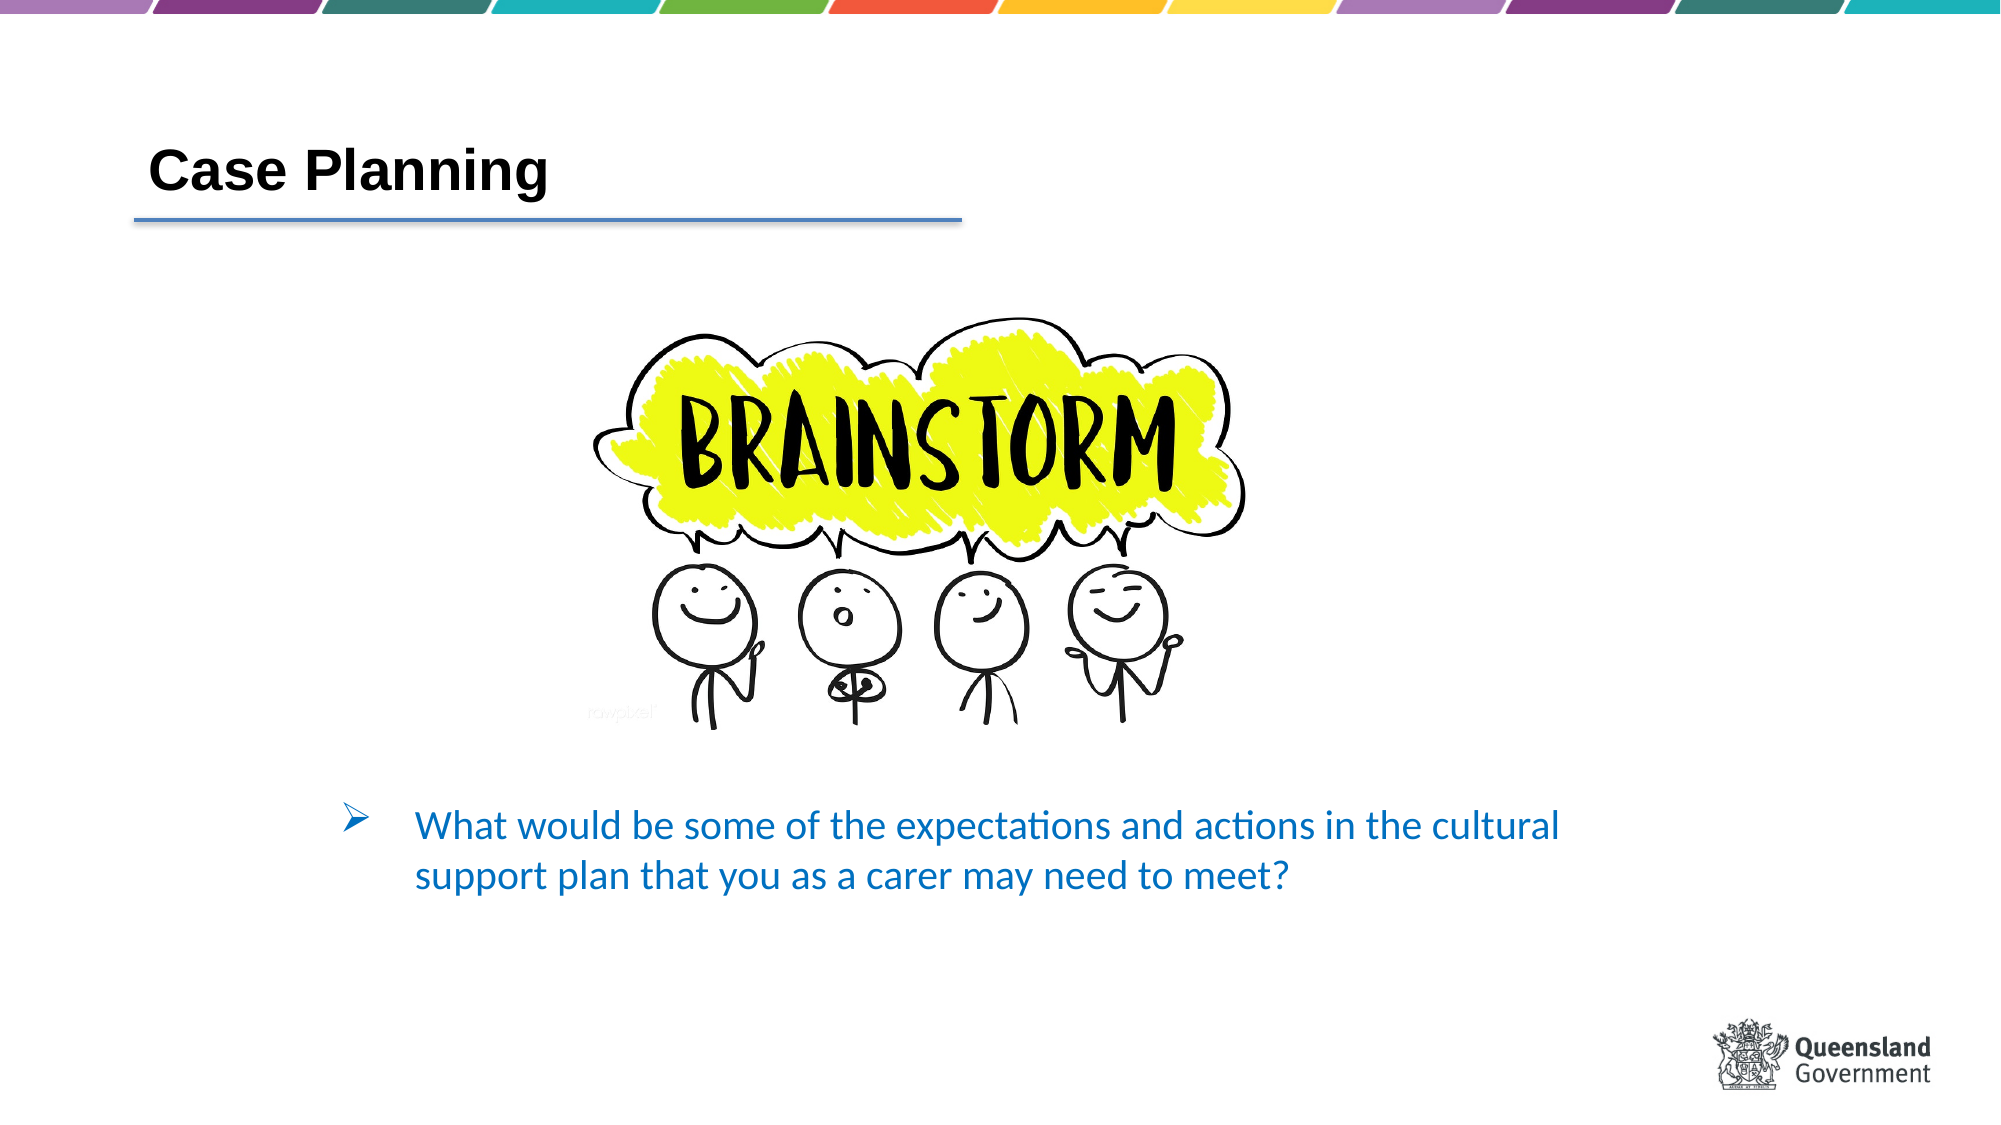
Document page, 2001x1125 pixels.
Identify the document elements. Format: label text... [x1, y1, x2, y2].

text_box What would be some of the expectations and actions in the cultural support plan that you as a carer may need to meet? [324, 754, 1675, 942]
title Case Planning [133, 115, 657, 219]
picture [0, 0, 2001, 1125]
